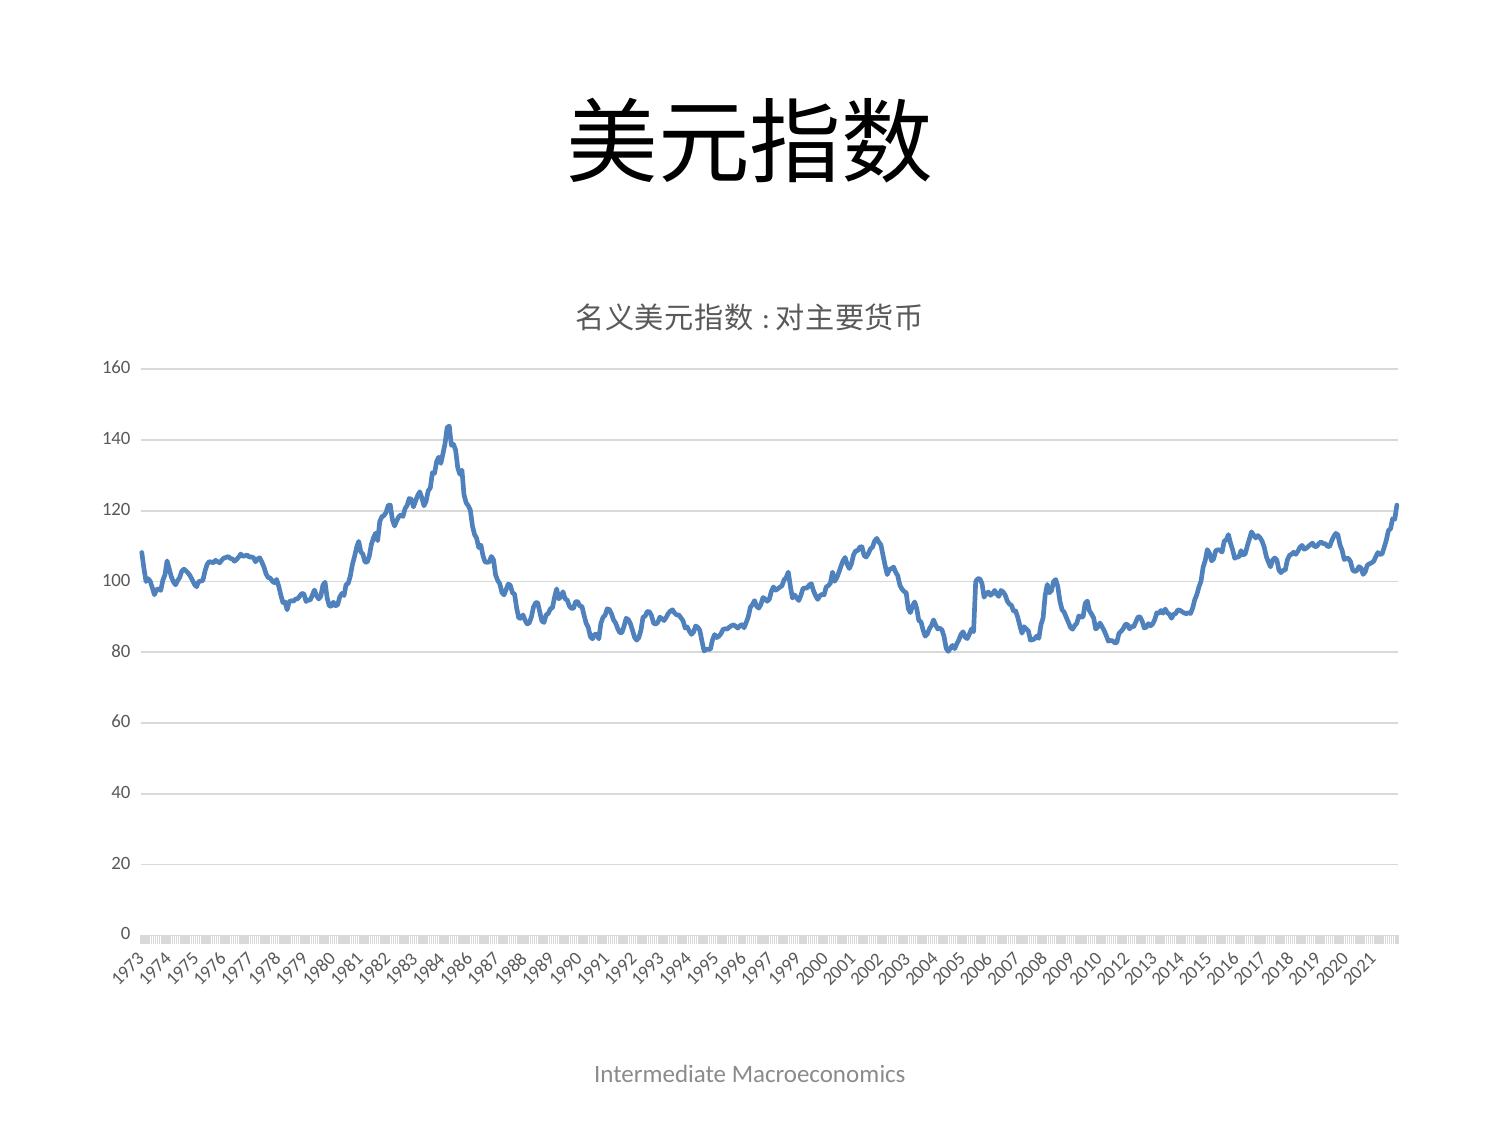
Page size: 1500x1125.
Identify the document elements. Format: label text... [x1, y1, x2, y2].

title 美元指数 [75, 45, 1425, 233]
chart [74, 262, 1426, 1006]
footer Intermediate Macroeconomics [512, 1042, 988, 1103]
